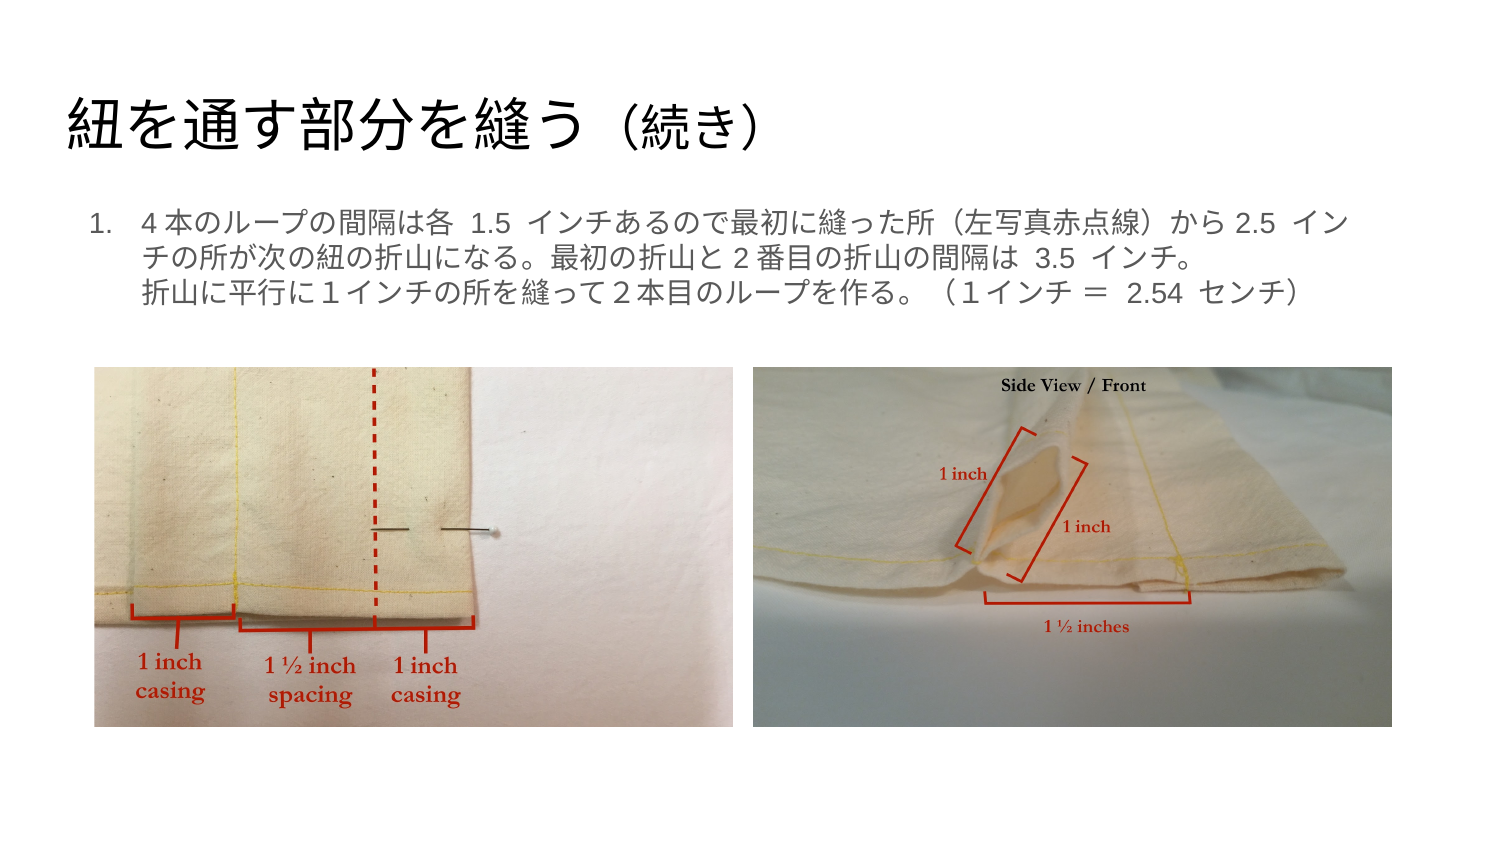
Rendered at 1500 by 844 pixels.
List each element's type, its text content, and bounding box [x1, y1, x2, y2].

picture [752, 367, 1392, 727]
list 4本のループの間隔は各 1.5 インチあるので最初に縫った所（左写真赤点線）から2.5 インチの所が次の紐の折山になる。最初の折山と2番目の折山の間隔は 3.5 インチ。 折山に平行に１インチの所を縫って２本目のループを作る。（１インチ ＝ 2.54 センチ） [51, 189, 1392, 340]
picture [94, 367, 734, 727]
title 紐を通す部分を縫う（続き） [51, 72, 1449, 167]
